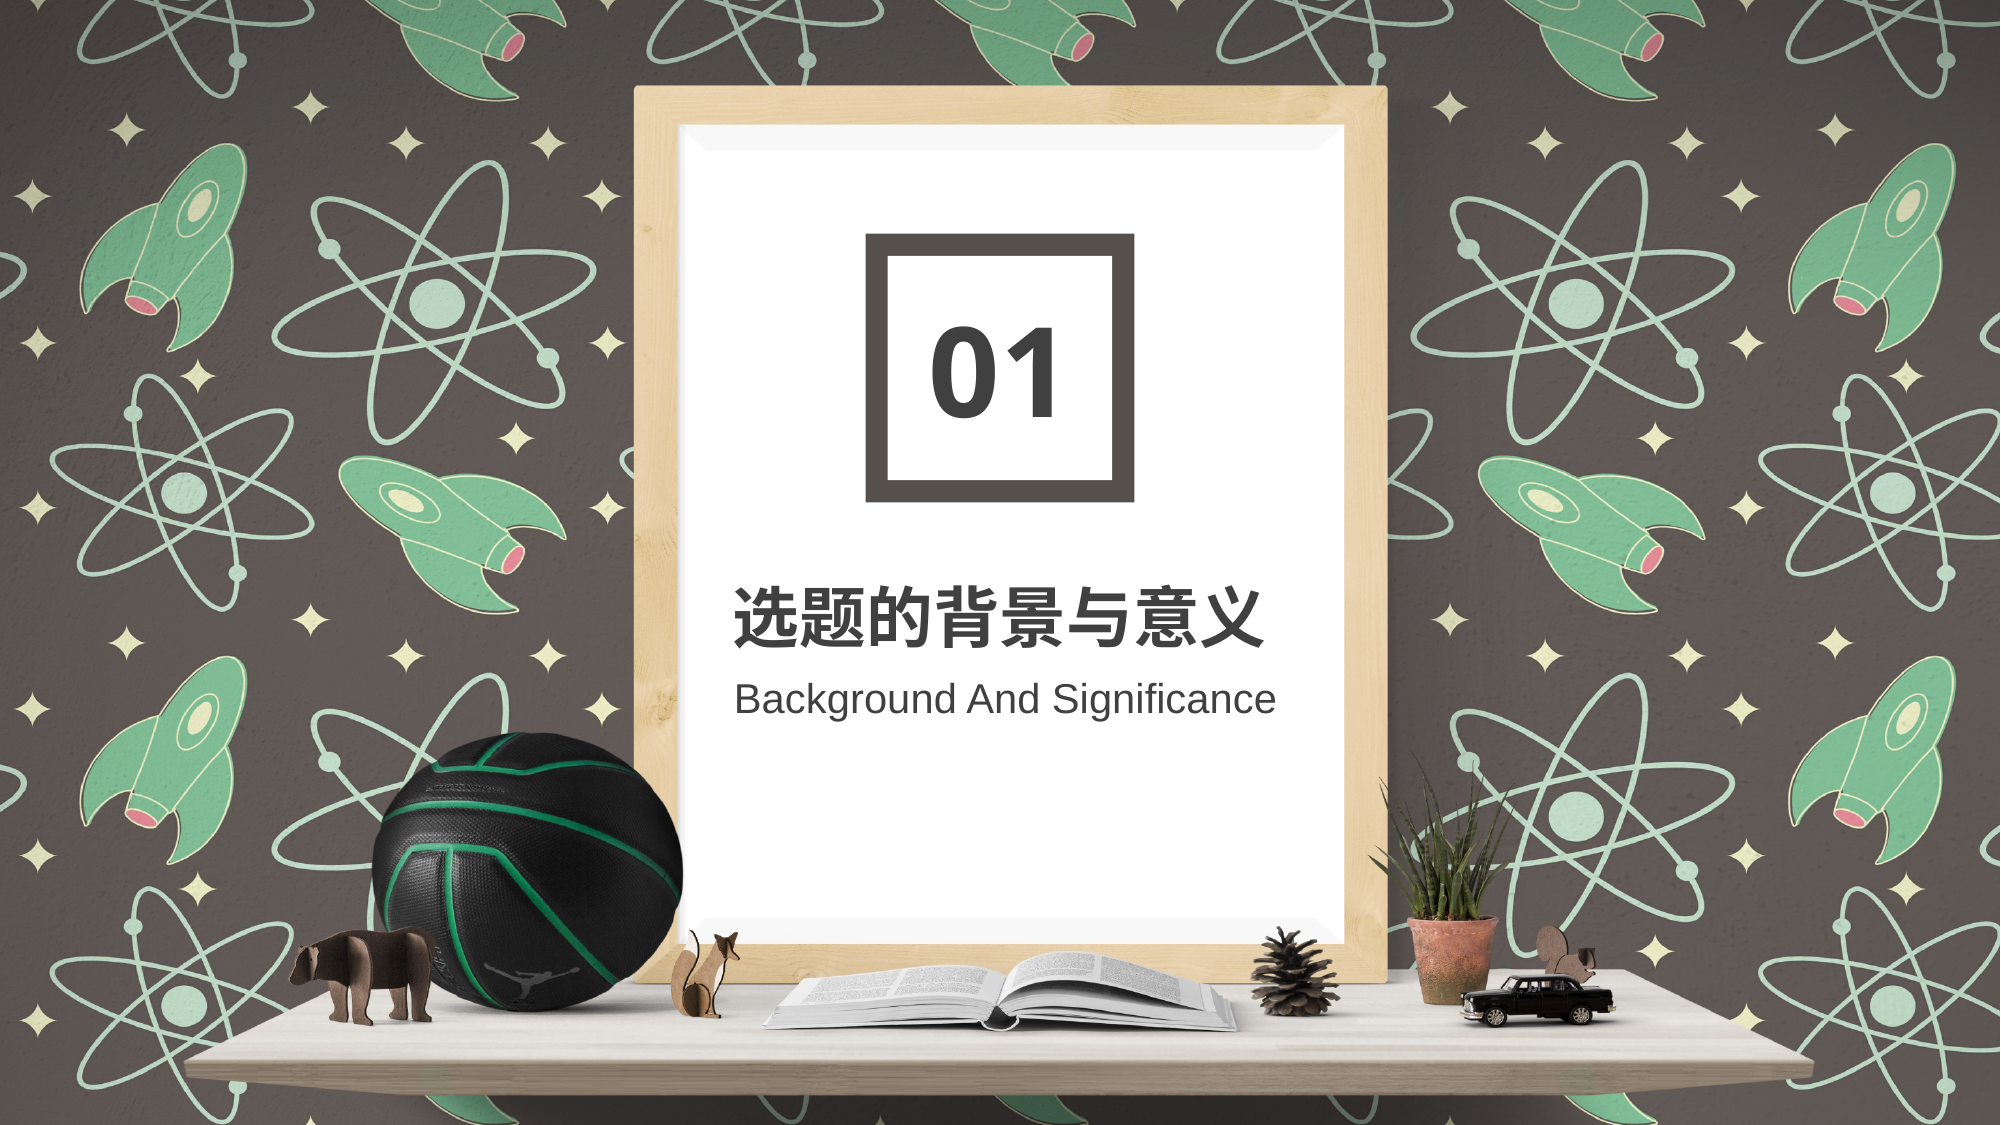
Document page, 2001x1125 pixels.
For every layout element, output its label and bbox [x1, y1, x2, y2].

picture [0, 0, 2000, 1125]
text_box [865, 233, 1135, 503]
